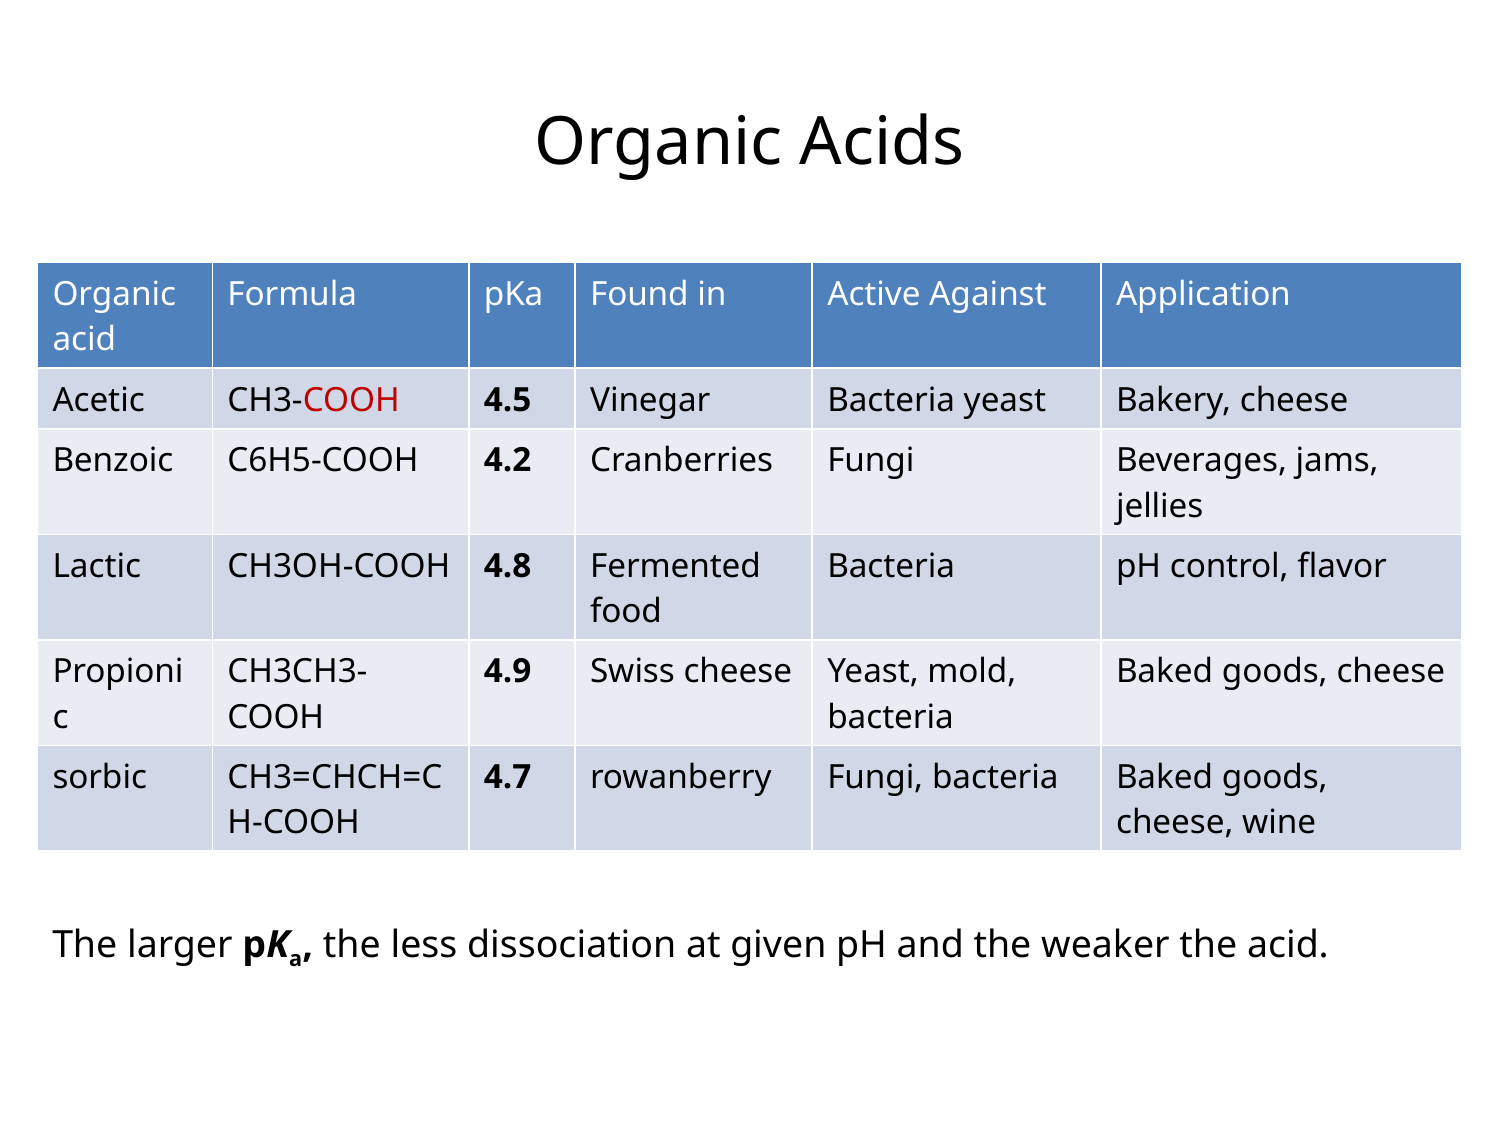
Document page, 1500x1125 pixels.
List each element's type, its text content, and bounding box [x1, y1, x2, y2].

table_cell Vinegar [576, 369, 811, 428]
text_box The larger pKa, the less dissociation at given pH and the weaker the acid. [37, 912, 1463, 979]
table_cell CH3OH-COOH [213, 535, 468, 639]
table_header Application [1102, 263, 1461, 367]
table_header Active Against [813, 263, 1100, 367]
table_cell Fungi [813, 430, 1100, 534]
table_cell 4.7 [470, 746, 574, 850]
table_cell Baked goods, cheese [1102, 641, 1461, 745]
table_cell rowanberry [576, 746, 811, 850]
table_cell Propionic [38, 641, 212, 745]
table_cell CH3=CHCH=CH-COOH [213, 746, 468, 850]
table_cell 4.9 [470, 641, 574, 745]
table_cell sorbic [38, 746, 212, 850]
table_cell pH control, flavor [1102, 535, 1461, 639]
table_cell Lactic [38, 535, 212, 639]
title Organic Acids [75, 45, 1425, 233]
table_cell Yeast, mold, bacteria [813, 641, 1100, 745]
table_cell Fungi, bacteria [813, 746, 1100, 850]
table_cell Fermented food [576, 535, 811, 639]
table_cell Swiss cheese [576, 641, 811, 745]
table_header Organic acid [38, 263, 212, 367]
table_cell Bakery, cheese [1102, 369, 1461, 428]
table_cell 4.5 [470, 369, 574, 428]
table_cell Beverages, jams, jellies [1102, 430, 1461, 534]
table_cell CH3-COOH [213, 369, 468, 428]
table_header pKa [470, 263, 574, 367]
table_cell Bacteria yeast [813, 369, 1100, 428]
table_header Formula [213, 263, 468, 367]
table_cell 4.8 [470, 535, 574, 639]
table_cell Benzoic [38, 430, 212, 534]
table_cell 4.2 [470, 430, 574, 534]
table_cell C6H5-COOH [213, 430, 468, 534]
table_cell Baked goods, cheese, wine [1102, 746, 1461, 850]
table_cell Bacteria [813, 535, 1100, 639]
table_cell CH3CH3-COOH [213, 641, 468, 745]
table_cell Acetic [38, 369, 212, 428]
table_cell Cranberries [576, 430, 811, 534]
table_header Found in [576, 263, 811, 367]
